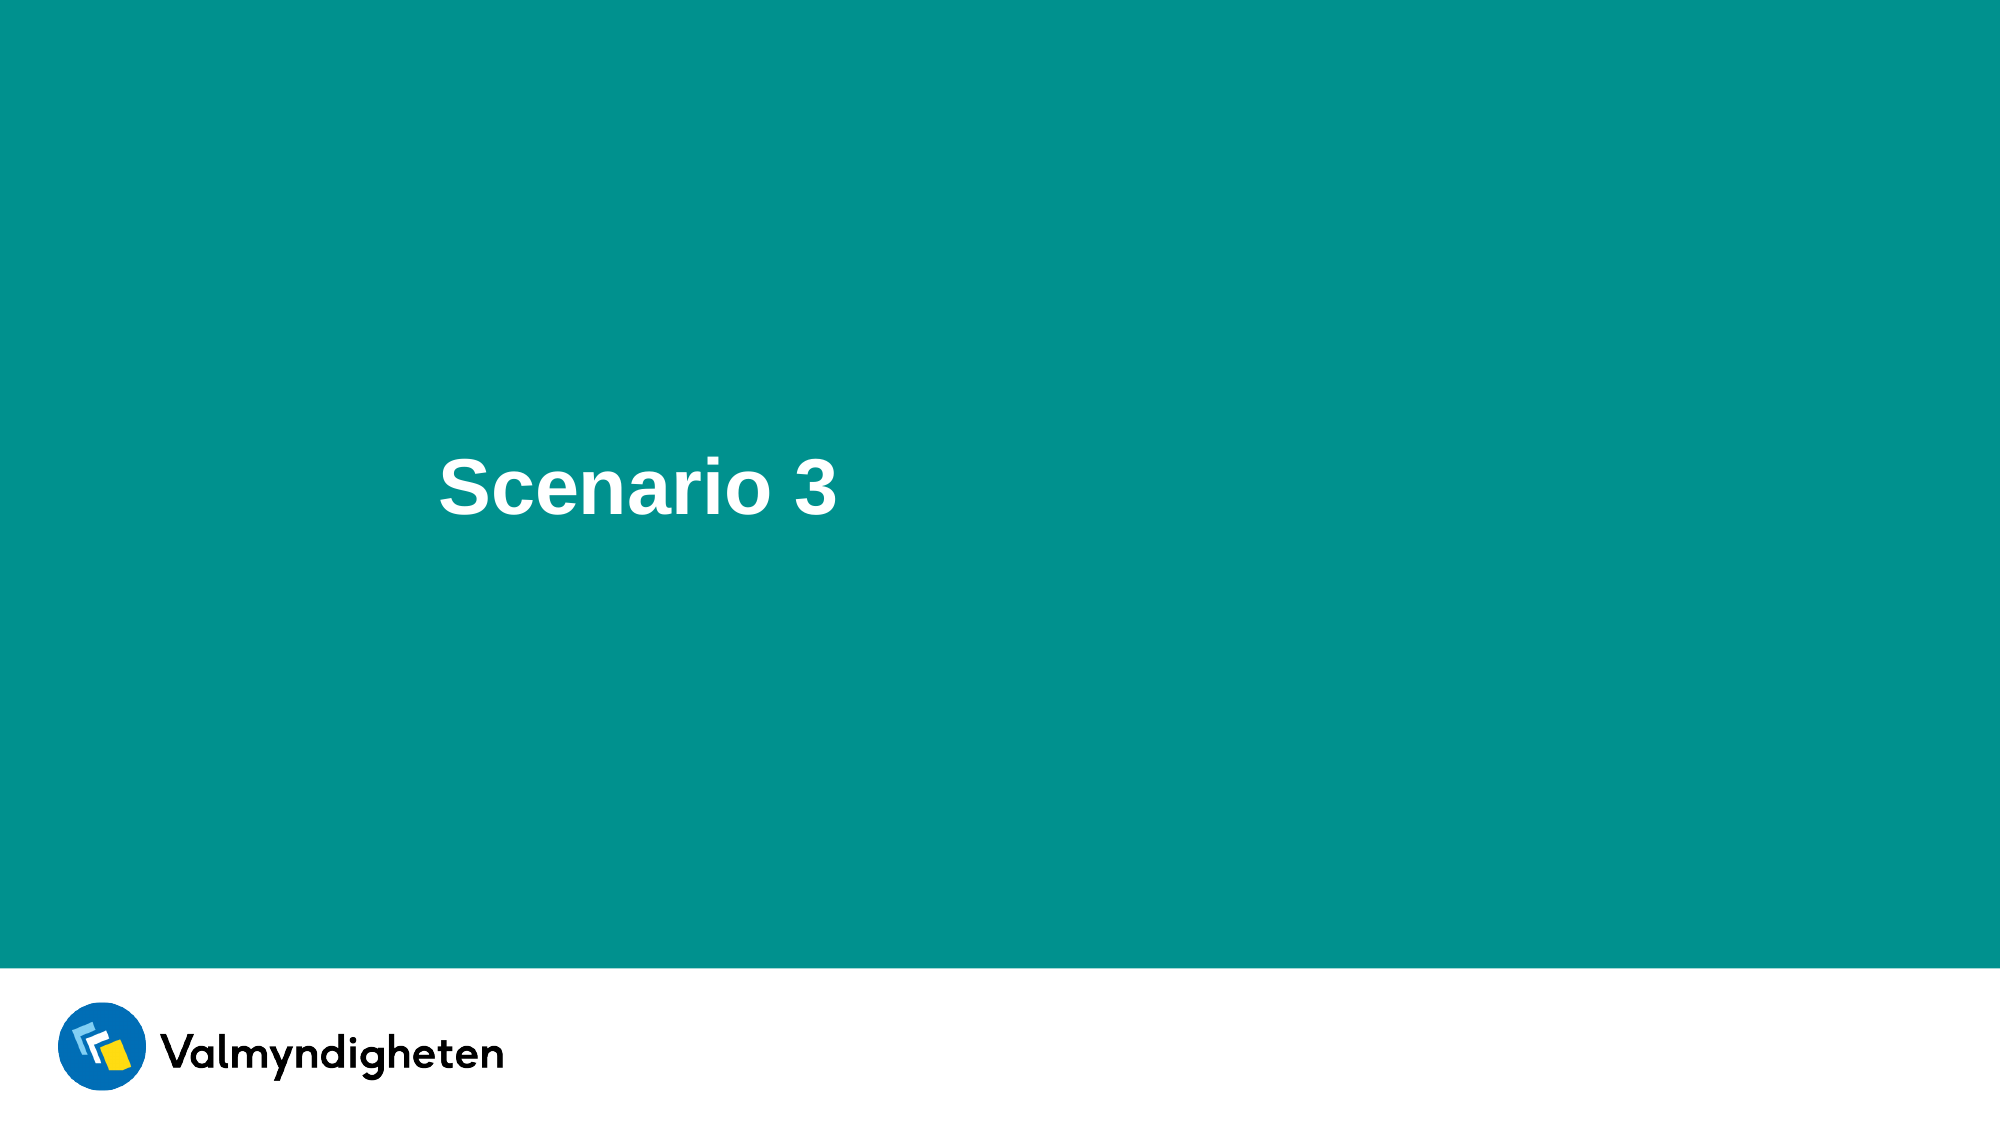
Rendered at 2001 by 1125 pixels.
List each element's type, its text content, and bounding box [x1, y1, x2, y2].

picture [26, 972, 535, 1125]
title Scenario 3 [423, 420, 1469, 539]
